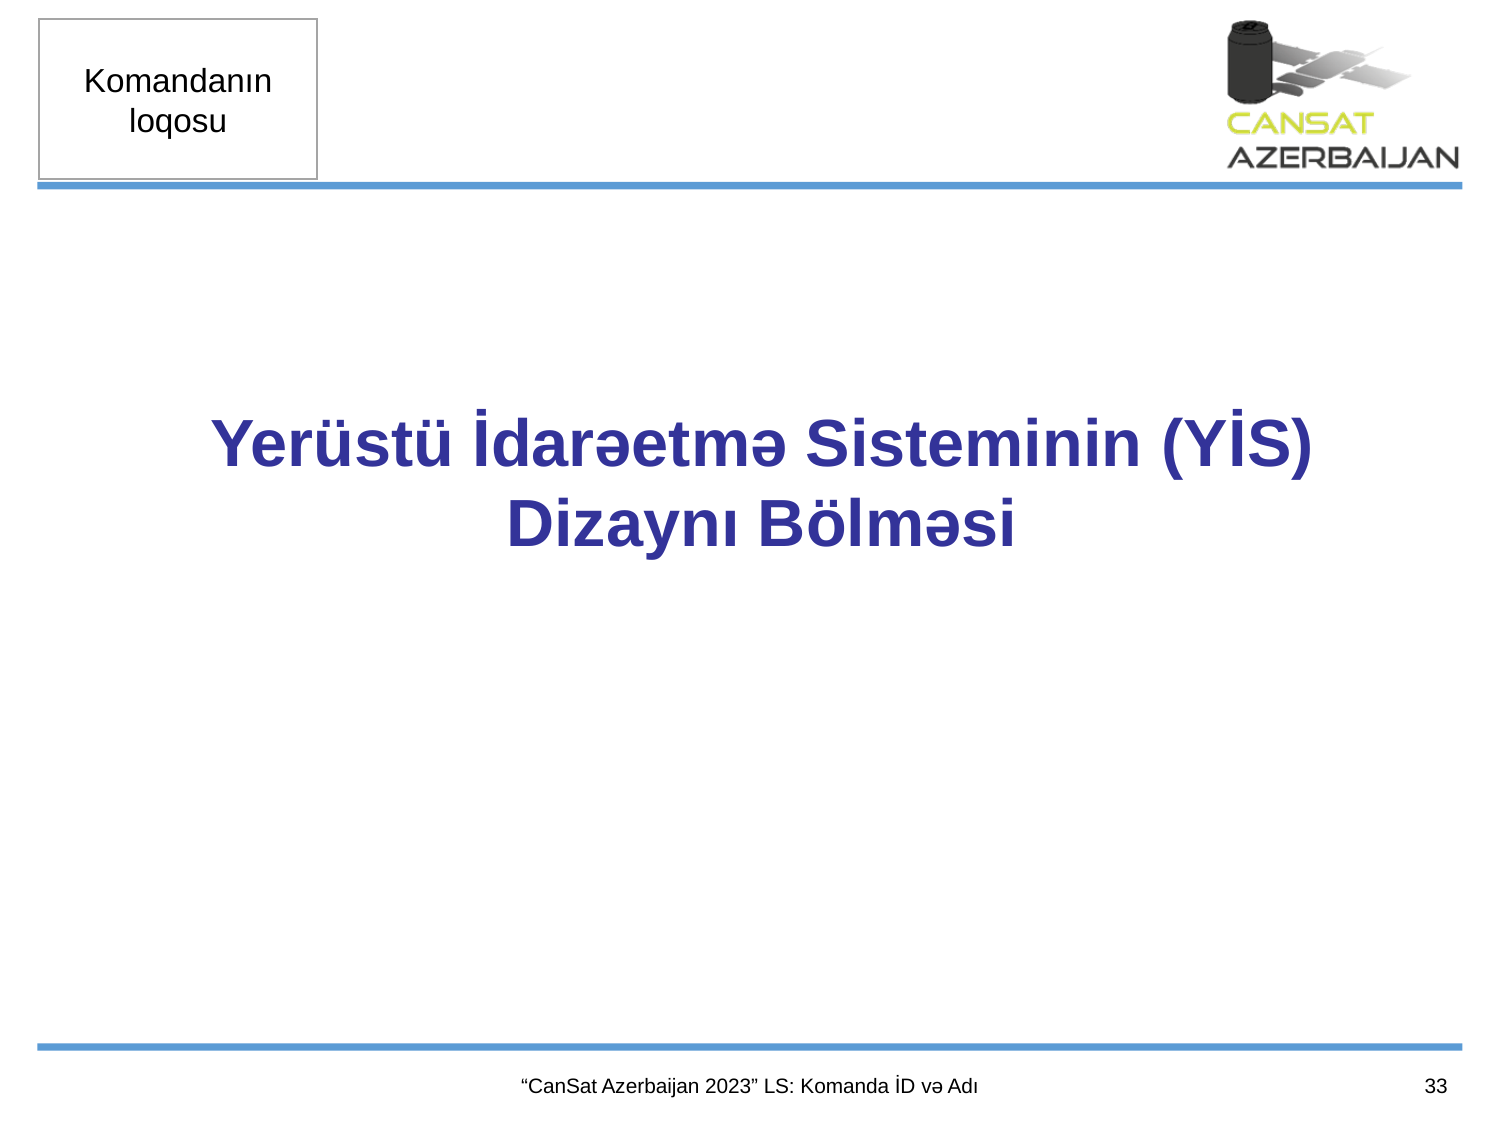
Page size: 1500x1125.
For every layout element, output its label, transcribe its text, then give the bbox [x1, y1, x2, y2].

footer “CanSat Azerbaijan 2023” LS: Komanda İD və Adı [397, 1055, 1103, 1115]
picture [1217, 5, 1463, 178]
text_box Yerüstü İdarəetmə Sisteminin (YİS) Dizaynı Bölməsi [124, 329, 1400, 631]
slide_number 33 [1312, 1055, 1463, 1115]
